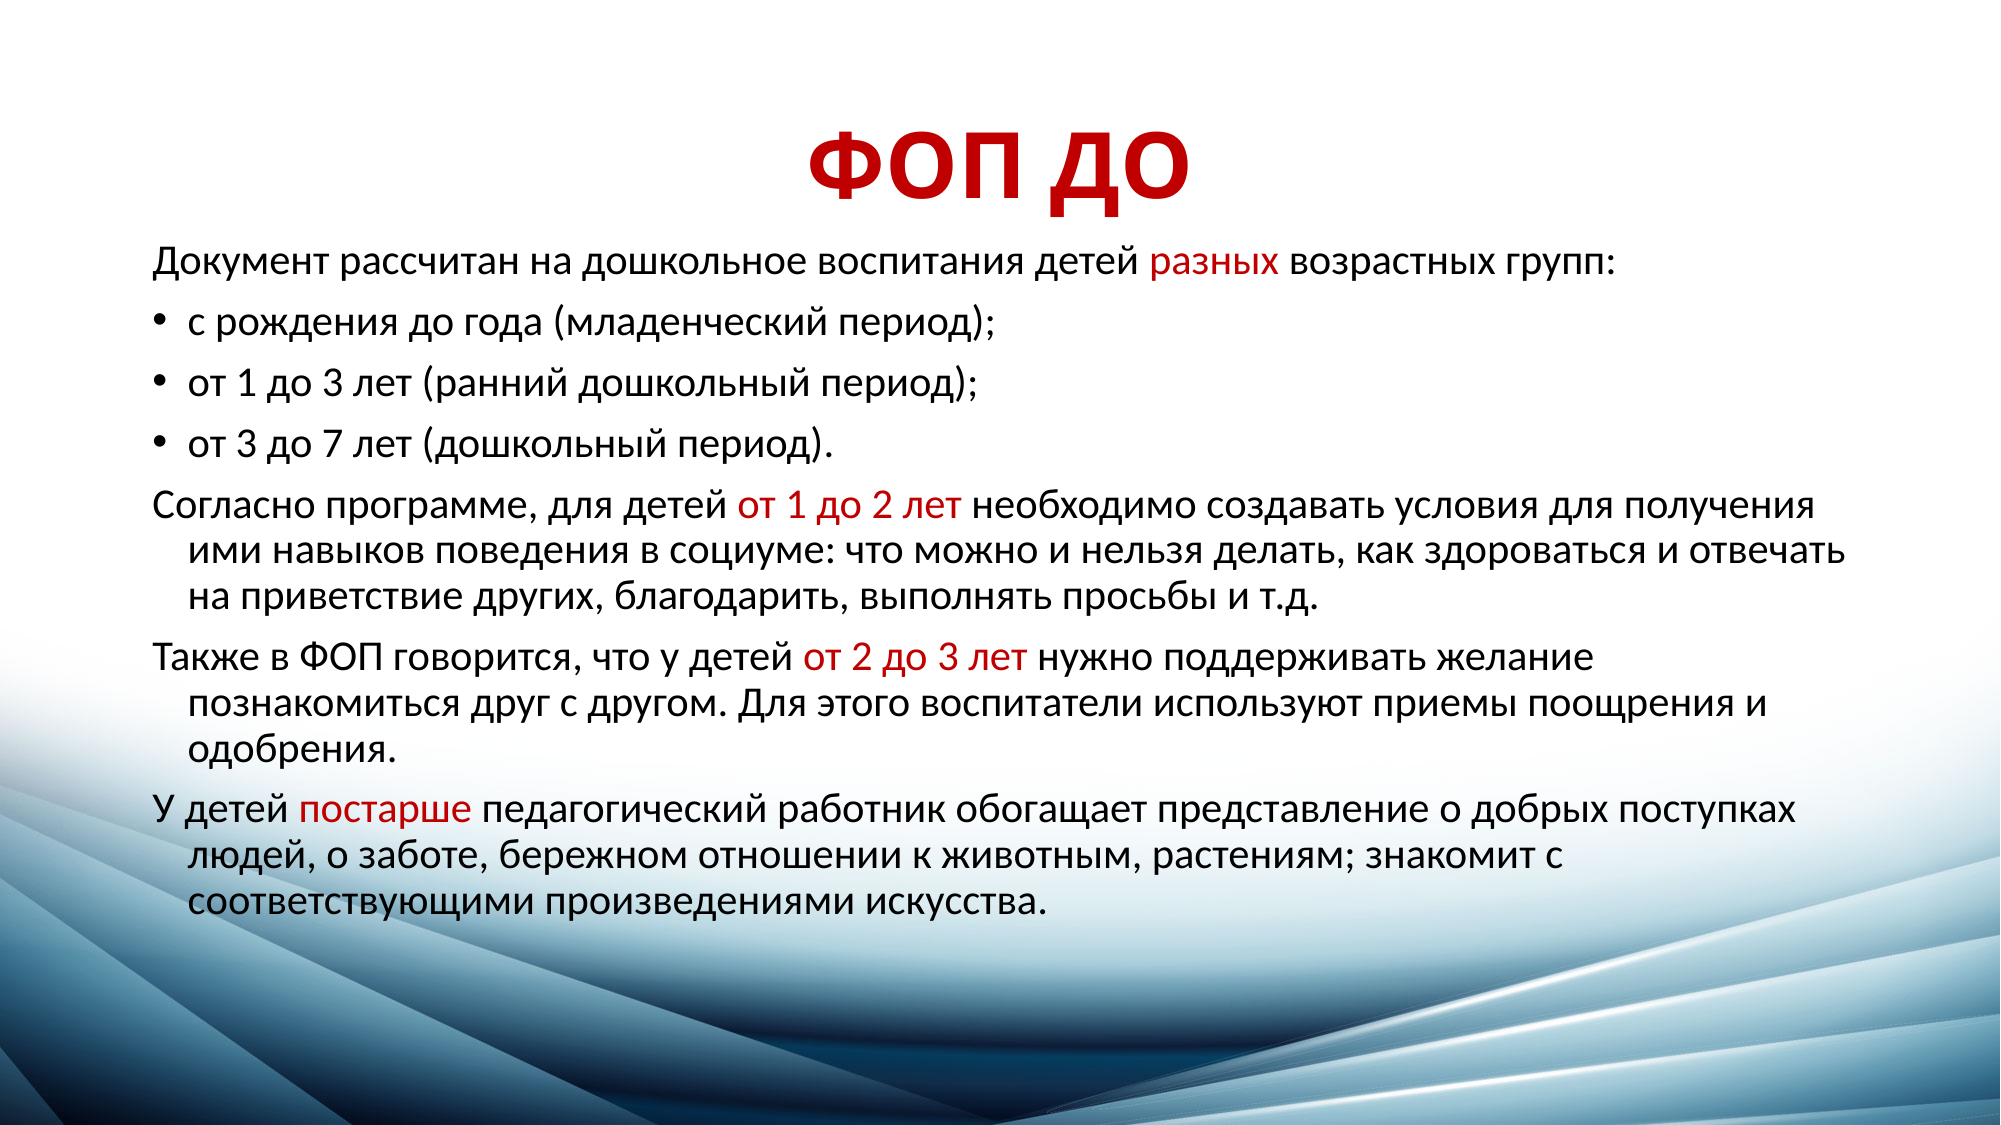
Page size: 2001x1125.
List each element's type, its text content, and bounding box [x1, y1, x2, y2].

list Документ рассчитан на дошкольное воспитания детей разных возрастных групп: с рождения до года (младенческий период); от 1 до 3 лет (ранний дошкольный период); от 3 до 7 лет (дошкольный период). Согласно программе, для детей от 1 до 2 лет необходимо создавать условия для получения ими навыков поведения в социуме: что можно и нельзя делать, как здороваться и отвечать на приветствие других, благодарить, выполнять просьбы и т.д. Также в ФОП говорится, что у детей от 2 до 3 лет нужно поддерживать желание познакомиться друг с другом. Для этого воспитатели используют приемы поощрения и одобрения. У детей постарше педагогический работник обогащает представление о добрых поступках людей, о заботе, бережном отношении к животным, растениям; знакомит с соответствующими произведениями искусства. [137, 230, 1863, 944]
title ФОП ДО [137, 59, 1863, 230]
picture [0, 0, 2000, 1125]
